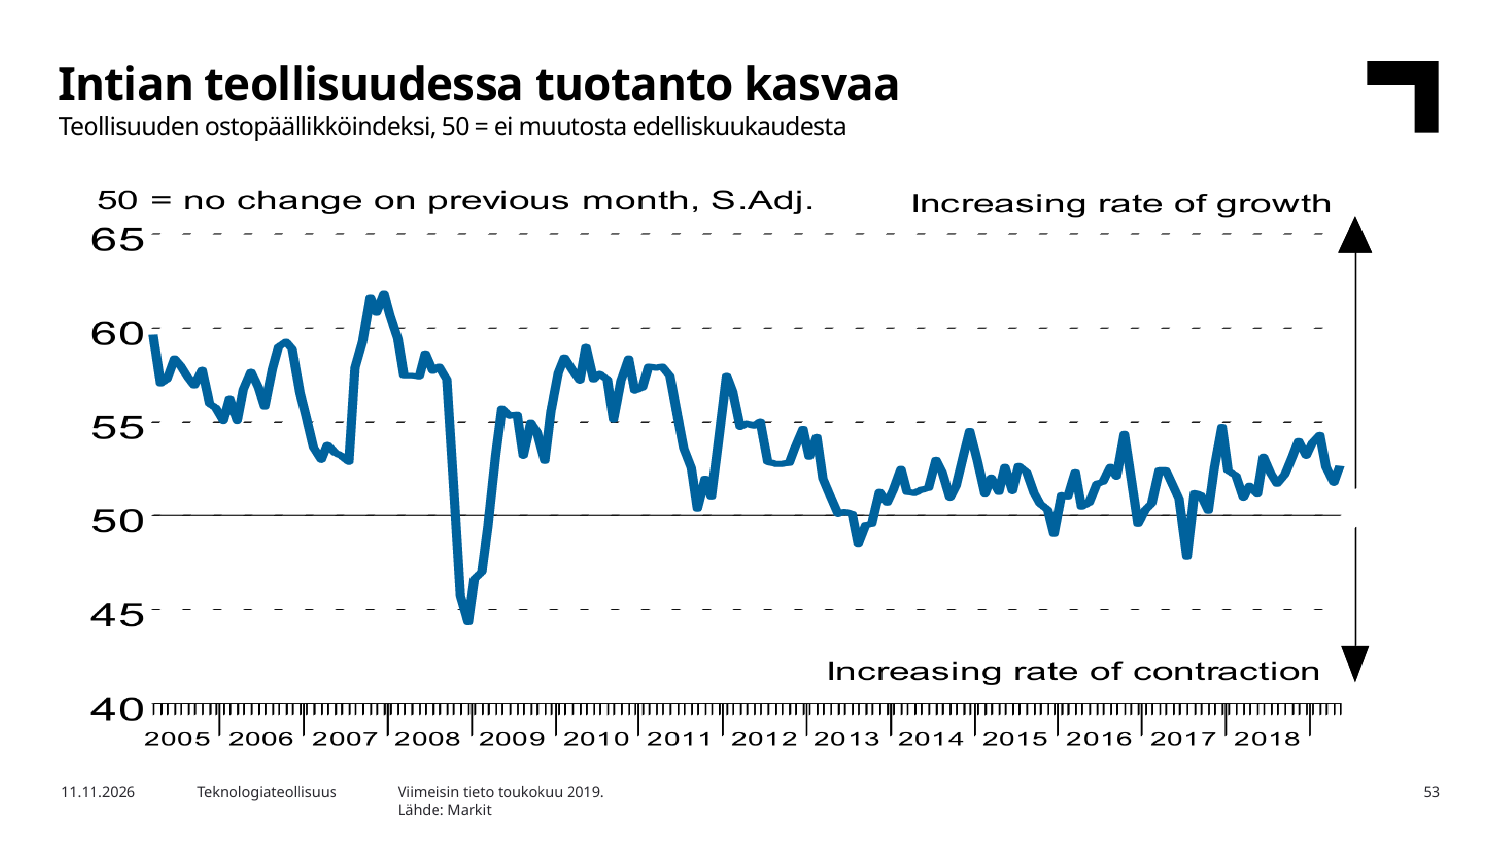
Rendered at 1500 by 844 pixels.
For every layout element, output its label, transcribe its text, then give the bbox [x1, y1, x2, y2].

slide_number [46, 775, 182, 803]
list Viimeisin tieto toukokuu 2019. Lähde: Markit [382, 775, 871, 803]
slide_number 53 [1313, 775, 1456, 803]
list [58, 180, 1431, 763]
list Intian teollisuudessa tuotanto kasvaa Teollisuuden ostopäällikköindeksi, 50 = ei muutosta edelliskuukaudesta [41, 46, 1356, 153]
footer Teknologiateollisuus [182, 775, 382, 803]
